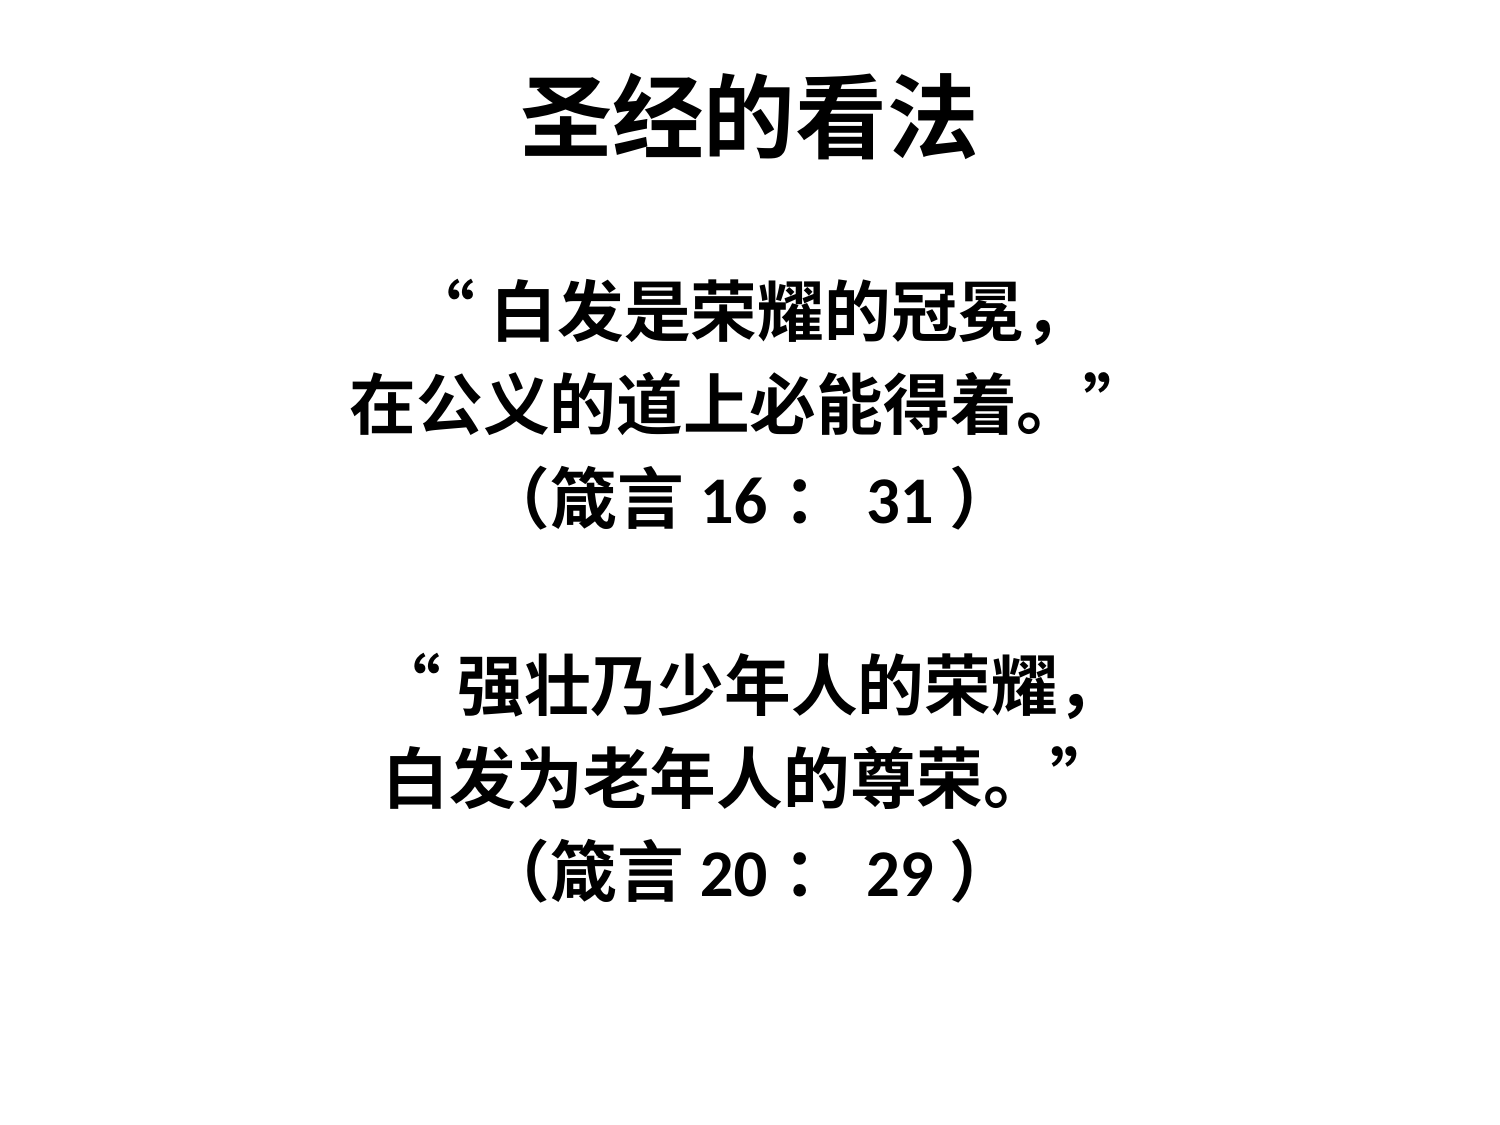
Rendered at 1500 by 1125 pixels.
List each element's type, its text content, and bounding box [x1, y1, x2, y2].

list “白发是荣耀的冠冕， 在公义的道上必能得着。” （箴言16：31） “强壮乃少年人的荣耀， 白发为老年人的尊荣。” （箴言20：29） [75, 262, 1425, 1005]
title 圣经的看法 [75, 45, 1425, 185]
